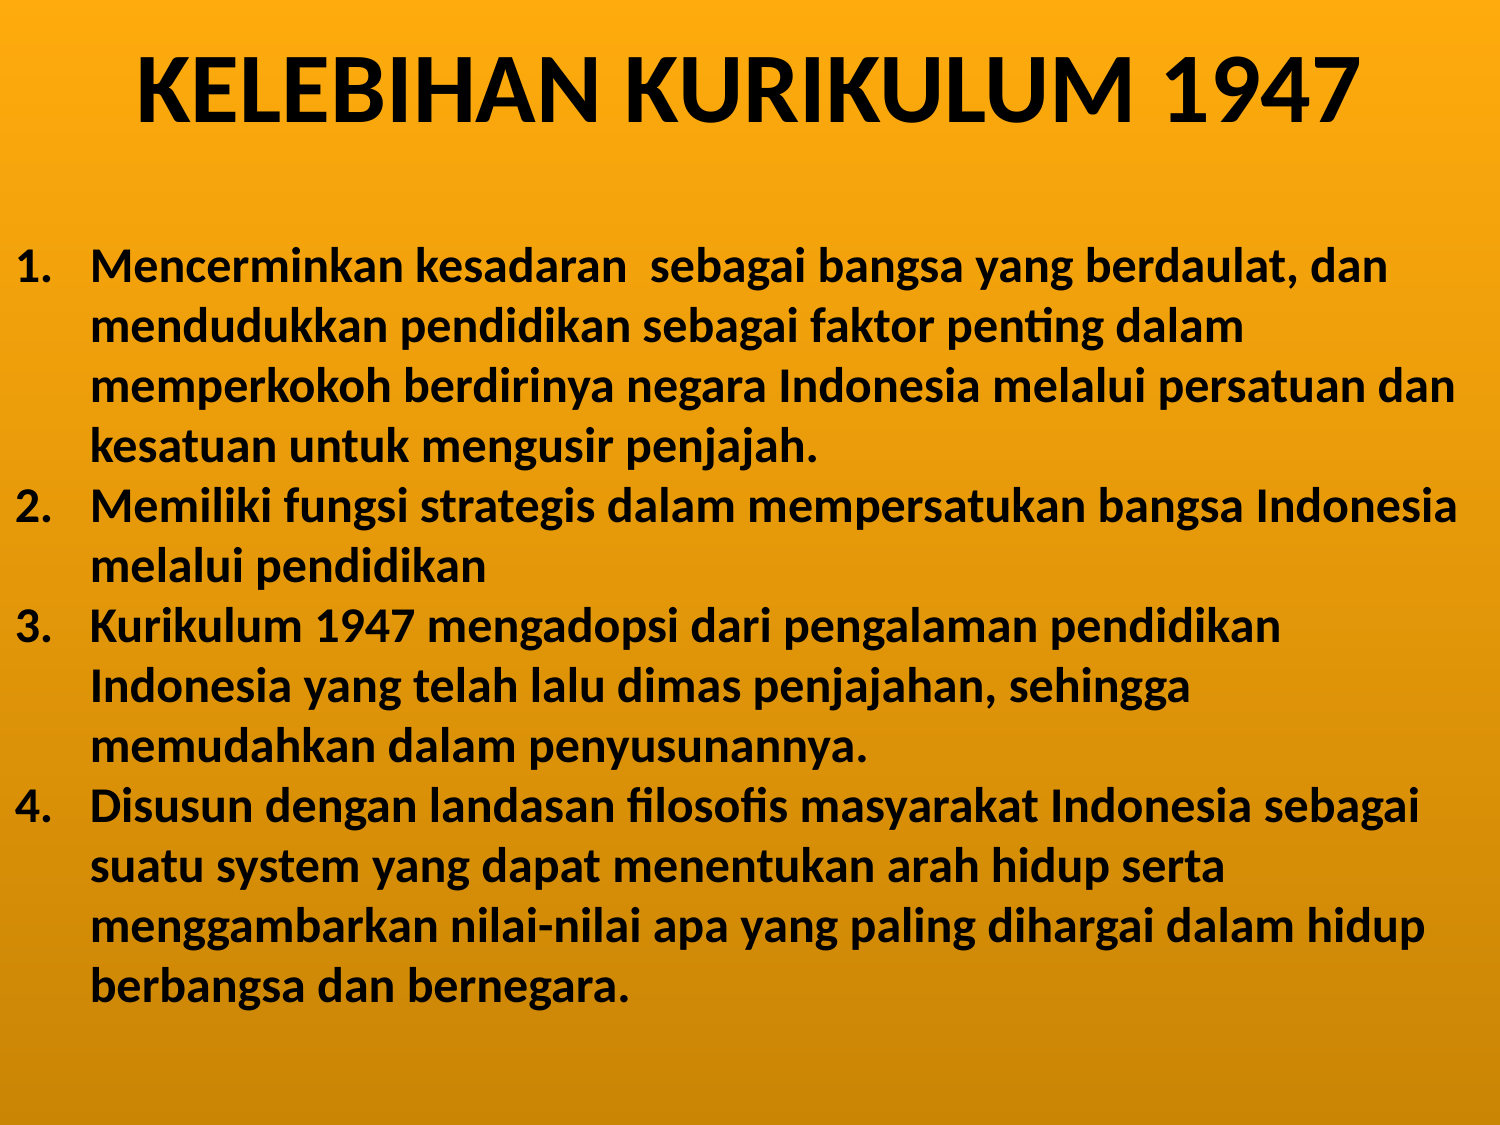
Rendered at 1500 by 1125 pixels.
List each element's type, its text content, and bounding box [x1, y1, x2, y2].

text_box KELEBIHAN KURIKULUM 1947 Mencerminkan kesadaran sebagai bangsa yang berdaulat, dan mendudukkan pendidikan sebagai faktor penting dalam memperkokoh berdirinya negara Indonesia melalui persatuan dan kesatuan untuk mengusir penjajah. Memiliki fungsi strategis dalam mempersatukan bangsa Indonesia melalui pendidikan Kurikulum 1947 mengadopsi dari pengalaman pendidikan Indonesia yang telah lalu dimas penjajahan, sehingga memudahkan dalam penyusunannya. Disusun dengan landasan filosofis masyarakat Indonesia sebagai suatu system yang dapat menentukan arah hidup serta menggambarkan nilai-nilai apa yang paling dihargai dalam hidup berbangsa dan bernegara. [0, 0, 1500, 1125]
